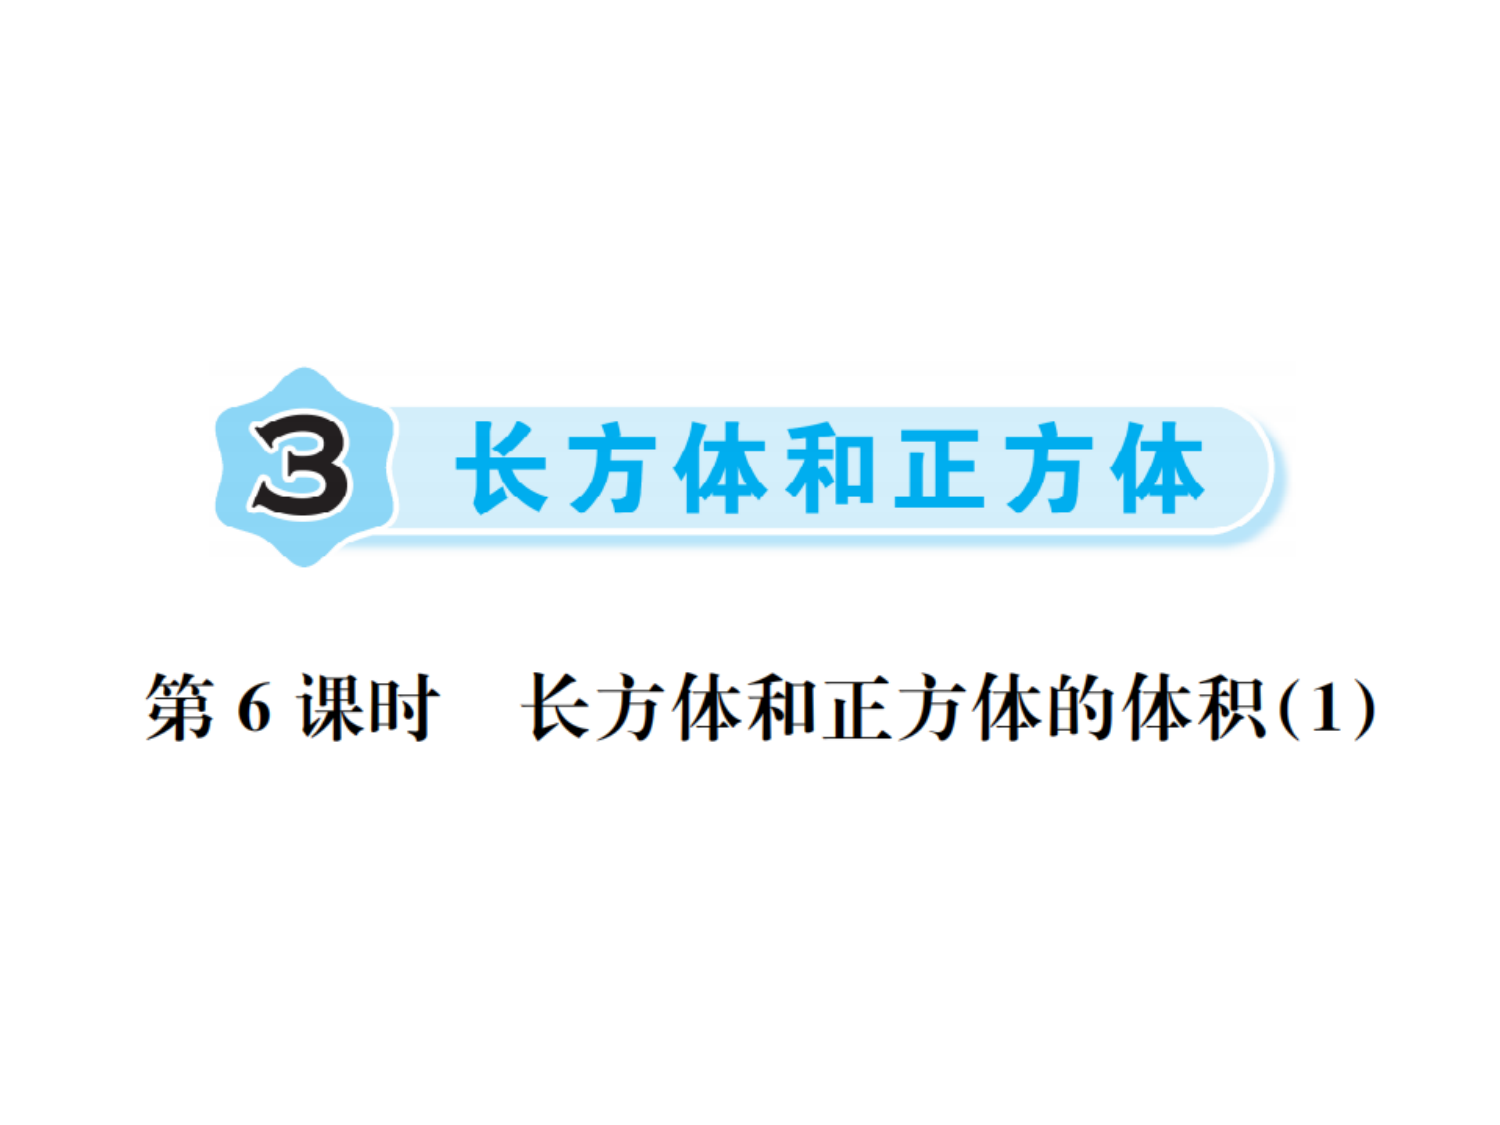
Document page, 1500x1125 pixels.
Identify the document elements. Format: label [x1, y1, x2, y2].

picture [112, 638, 1383, 764]
picture [194, 354, 1299, 588]
